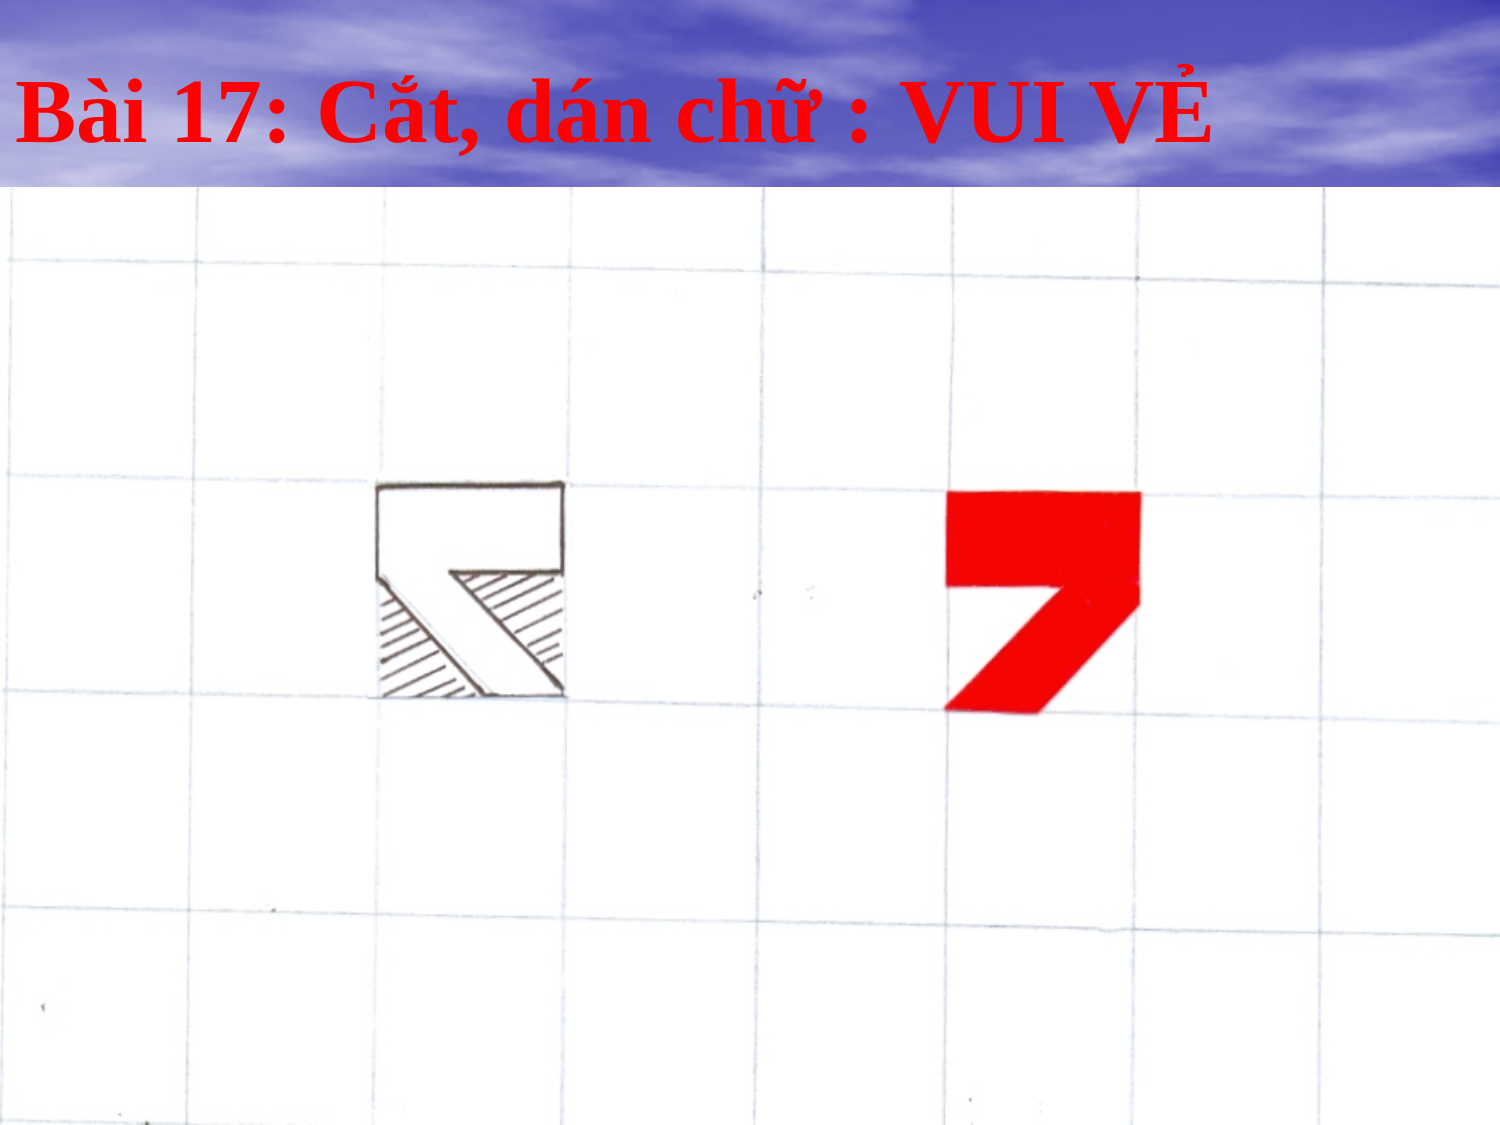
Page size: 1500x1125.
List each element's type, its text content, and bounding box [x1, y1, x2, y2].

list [0, 187, 1500, 1125]
title Bài 17: Cắt, dán chữ : VUI VẺ [0, 0, 1500, 187]
